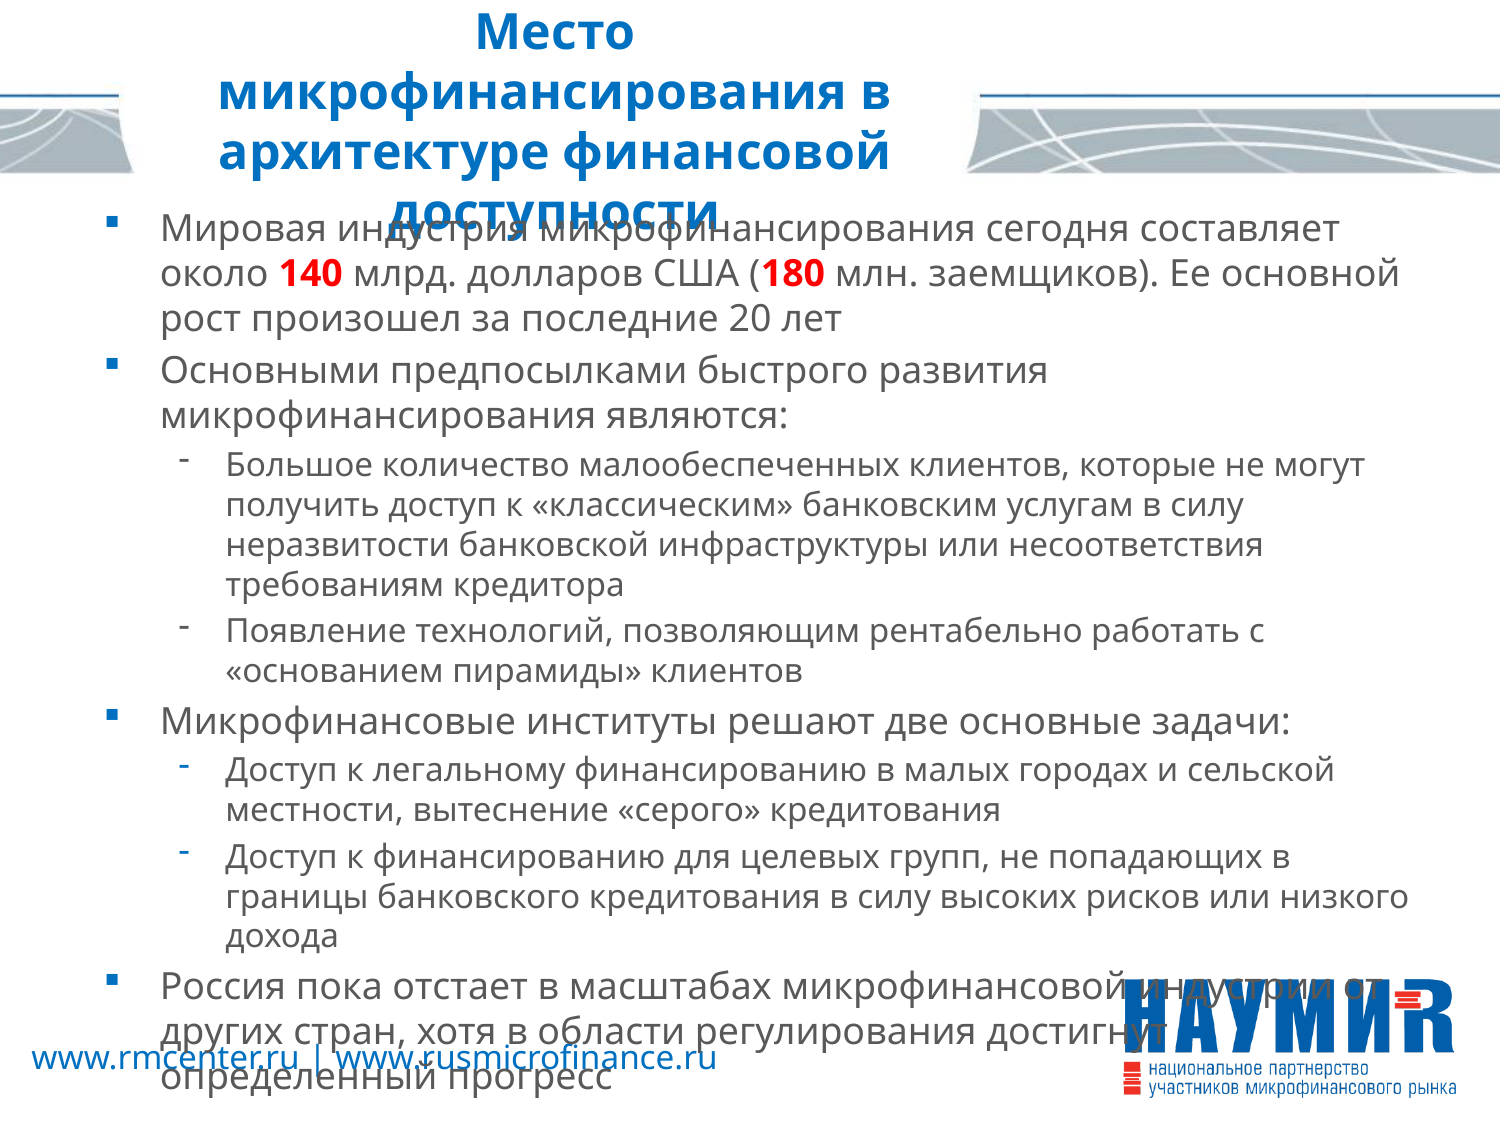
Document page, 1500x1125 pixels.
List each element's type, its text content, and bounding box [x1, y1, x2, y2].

list Мировая индустрия микрофинансирования сегодня составляет около 140 млрд. долларов США (180 млн. заемщиков). Ее основной рост произошел за последние 20 лет Основными предпосылками быстрого развития микрофинансирования являются: Большое количество малообеспеченных клиентов, которые не могут получить доступ к «классическим» банковским услугам в силу неразвитости банковской инфраструктуры или несоответствия требованиям кредитора Появление технологий, позволяющим рентабельно работать с «основанием пирамиды» клиентов Микрофинансовые институты решают две основные задачи: Доступ к легальному финансированию в малых городах и сельской местности, вытеснение «серого» кредитования Доступ к финансированию для целевых групп, не попадающих в границы банковского кредитования в силу высоких рисков или низкого дохода Россия пока отстает в масштабах микрофинансовой индустрии от других стран, хотя в области регулирования достигнут определенный прогресс [88, 196, 1439, 1059]
picture [0, 82, 147, 185]
picture [1121, 976, 1459, 1098]
title Место микрофинансирования в архитектуре финансовой доступности [147, 18, 963, 196]
picture [963, 82, 1500, 185]
